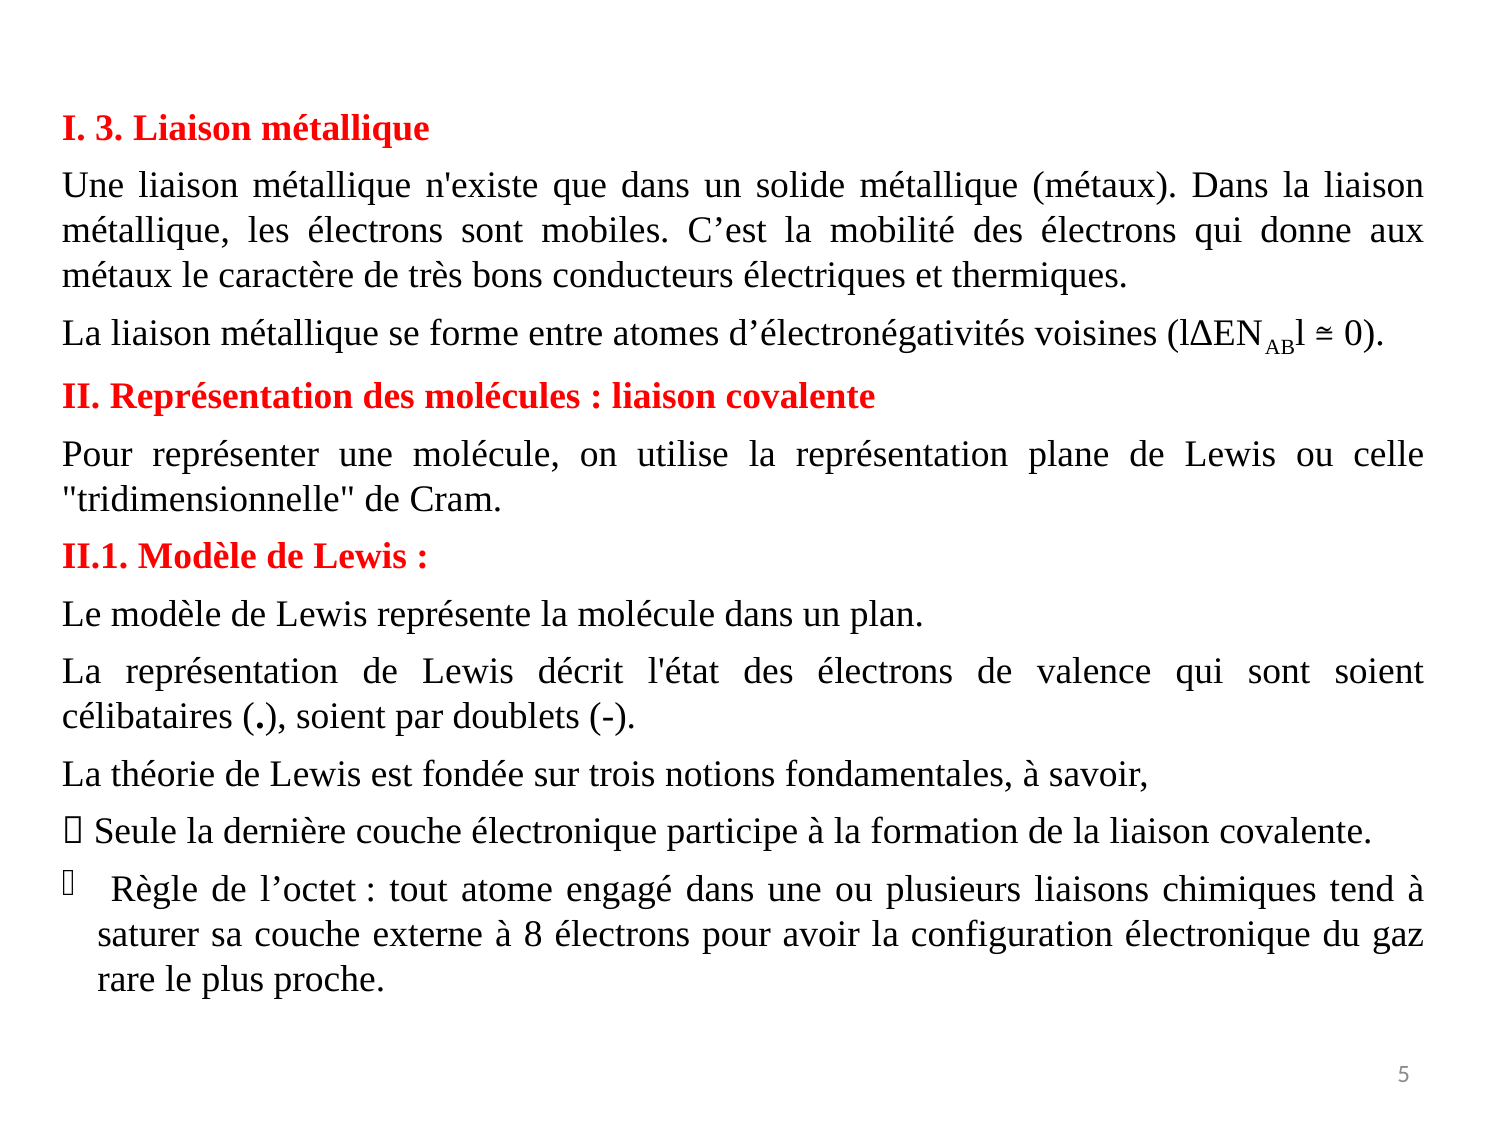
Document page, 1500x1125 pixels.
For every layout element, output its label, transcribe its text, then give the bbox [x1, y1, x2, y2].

slide_number 5 [1074, 1042, 1425, 1103]
text_box I. 3. Liaison métallique Une liaison métallique n'existe que dans un solide métallique (métaux). Dans la liaison métallique, les électrons sont mobiles. C’est la mobilité des électrons qui donne aux métaux le caractère de très bons conducteurs électriques et thermiques. La liaison métallique se forme entre atomes d’électronégativités voisines (l∆ENABl ≅ 0). II. Représentation des molécules : liaison covalente Pour représenter une molécule, on utilise la représentation plane de Lewis ou celle "tridimensionnelle" de Cram. II.1. Modèle de Lewis : Le modèle de Lewis représente la molécule dans un plan. La représentation de Lewis décrit l'état des électrons de valence qui sont soient célibataires (.), soient par doublets (-). La théorie de Lewis est fondée sur trois notions fondamentales, à savoir,  Seule la dernière couche électronique participe à la formation de la liaison covalente. Règle de l’octet : tout atome engagé dans une ou plusieurs liaisons chimiques tend à saturer sa couche externe à 8 électrons pour avoir la configuration électronique du gaz rare le plus proche. [46, 95, 1442, 1007]
